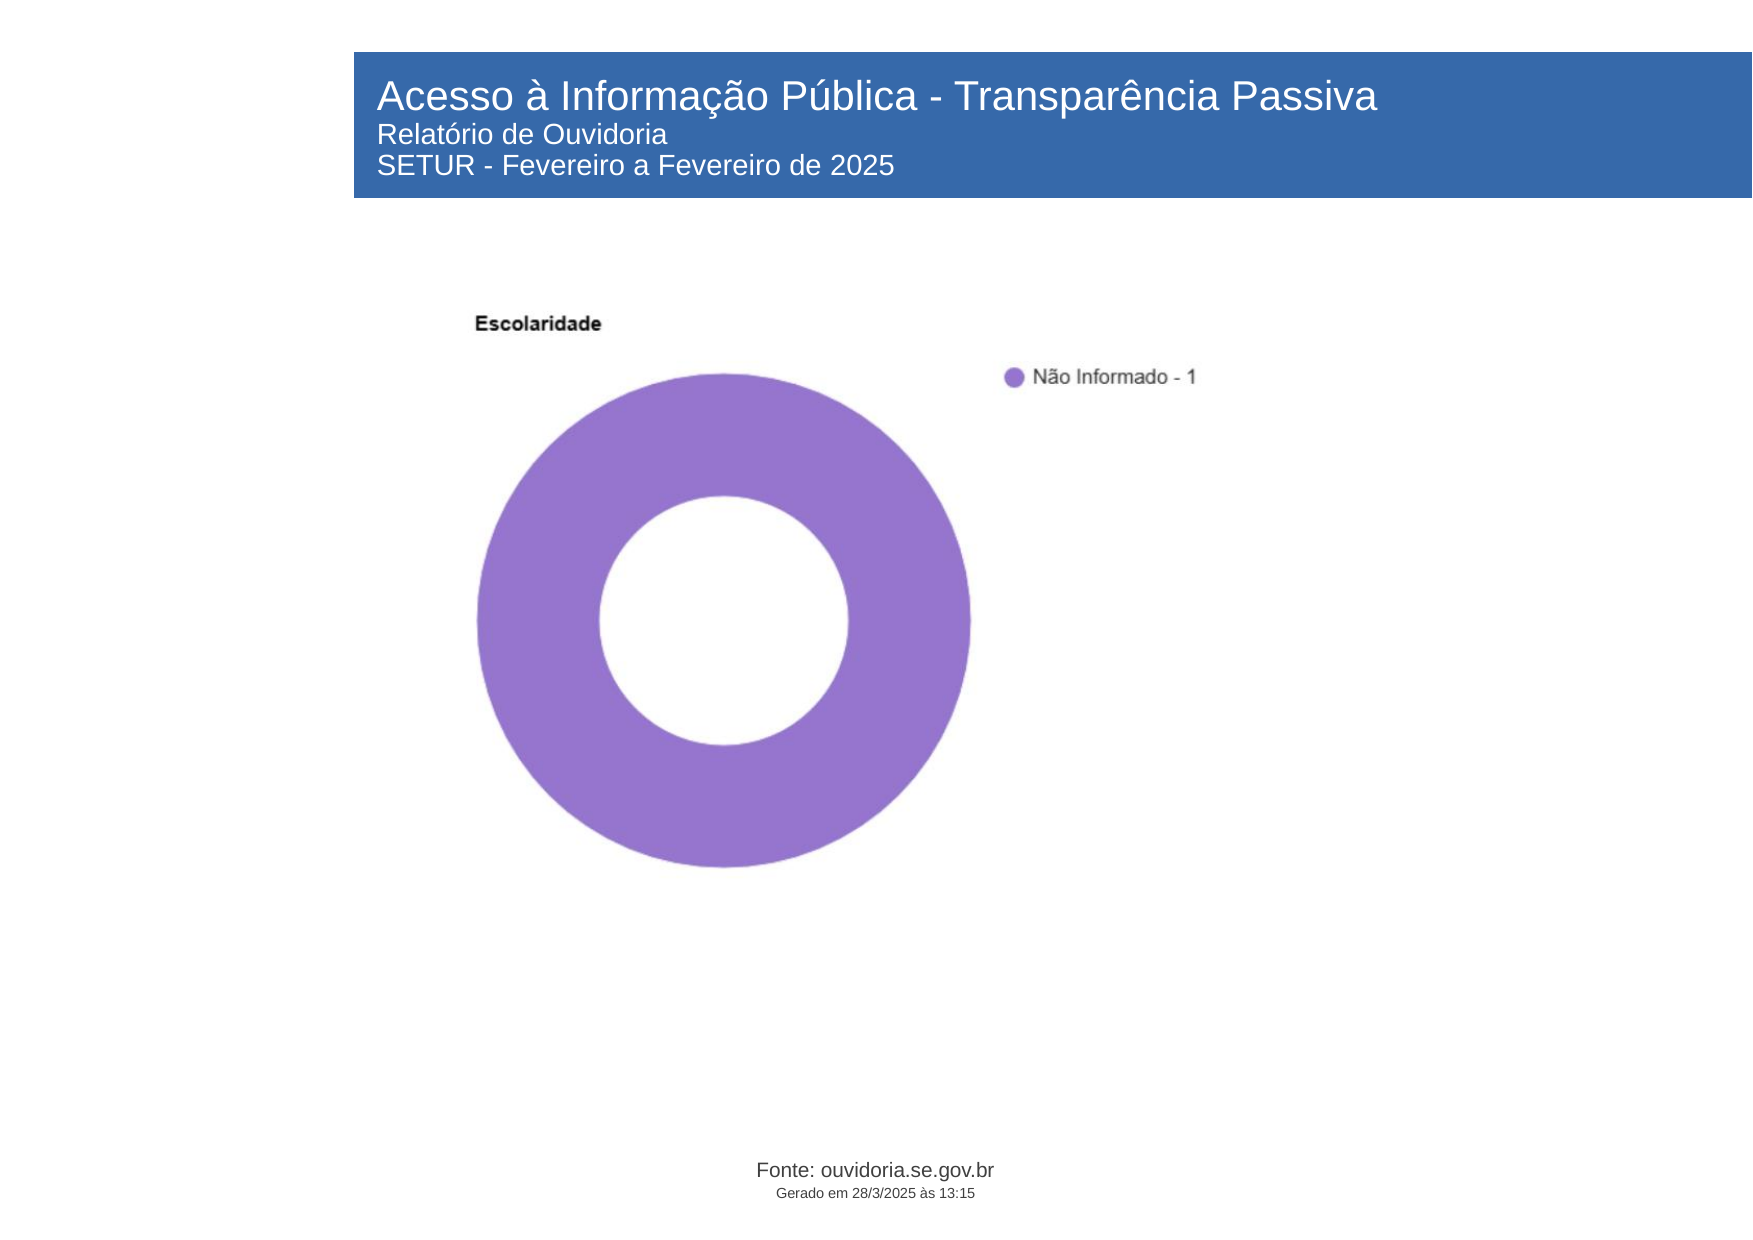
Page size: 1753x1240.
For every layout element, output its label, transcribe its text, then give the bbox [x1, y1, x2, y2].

text_box Fonte: ouvidoria.se.gov.br Gerado em 28/3/2025 às 13:15 [756, 1158, 1023, 1202]
text_box [354, 52, 1752, 198]
text_box [226, 211, 1527, 1028]
text_box Acesso à Informação Pública - Transparência Passiva Relatório de Ouvidoria SETUR - Fevereiro a Fevereiro de 2025 [376, 72, 1403, 182]
